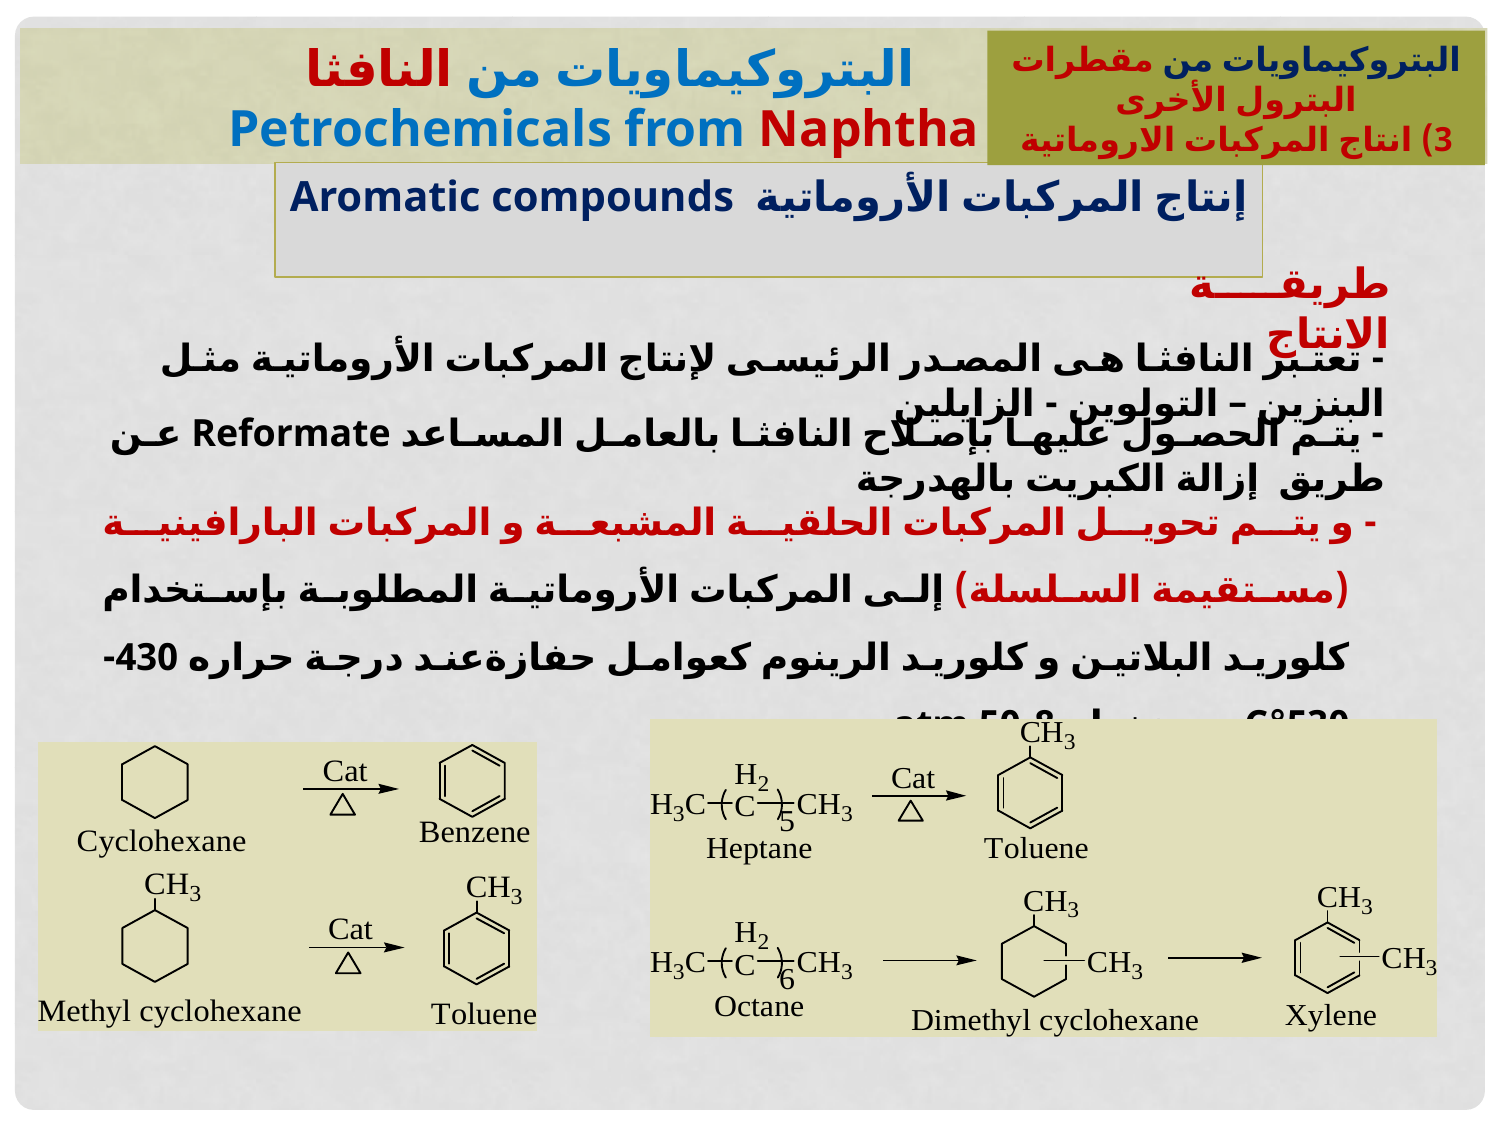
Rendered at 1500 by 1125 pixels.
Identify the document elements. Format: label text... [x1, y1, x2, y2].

text_box البتروكيماويات من النافثا Petrochemicals from Naphtha [19, 28, 1488, 164]
text_box طريقة الانتاج [1175, 249, 1405, 365]
text_box البتروكيماويات من مقطرات البترول الأخرى 3) انتاج المركبات الاروماتية [985, 29, 1487, 167]
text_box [37, 741, 538, 1032]
text_box - و يتم تحويل المركبات الحلقية المشبعة و المركبات البارافينية (مستقيمة السلسلة) إلى المركبات الأروماتية المطلوبة بإستخدام كلوريد البلاتين و كلوريد الرينوم كعوامل حفازةعند درجة حراره 430-530°C و ضغط 8-50 atm [87, 467, 1393, 753]
text_box - تعتبر النافثا هى المصدر الرئيسى لإنتاج المركبات الأروماتية مثل البنزين – التولوين - الزايلين [144, 326, 1400, 401]
text_box إنتاج المركبات الأروماتية Aromatic compounds [274, 162, 1263, 278]
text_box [649, 718, 1438, 1038]
text_box - يتم الحصول عليها بإصلاح النافثا بالعامل المساعد Reformate عن طريق إزالة الكبريت بالهدرجة [94, 401, 1400, 507]
